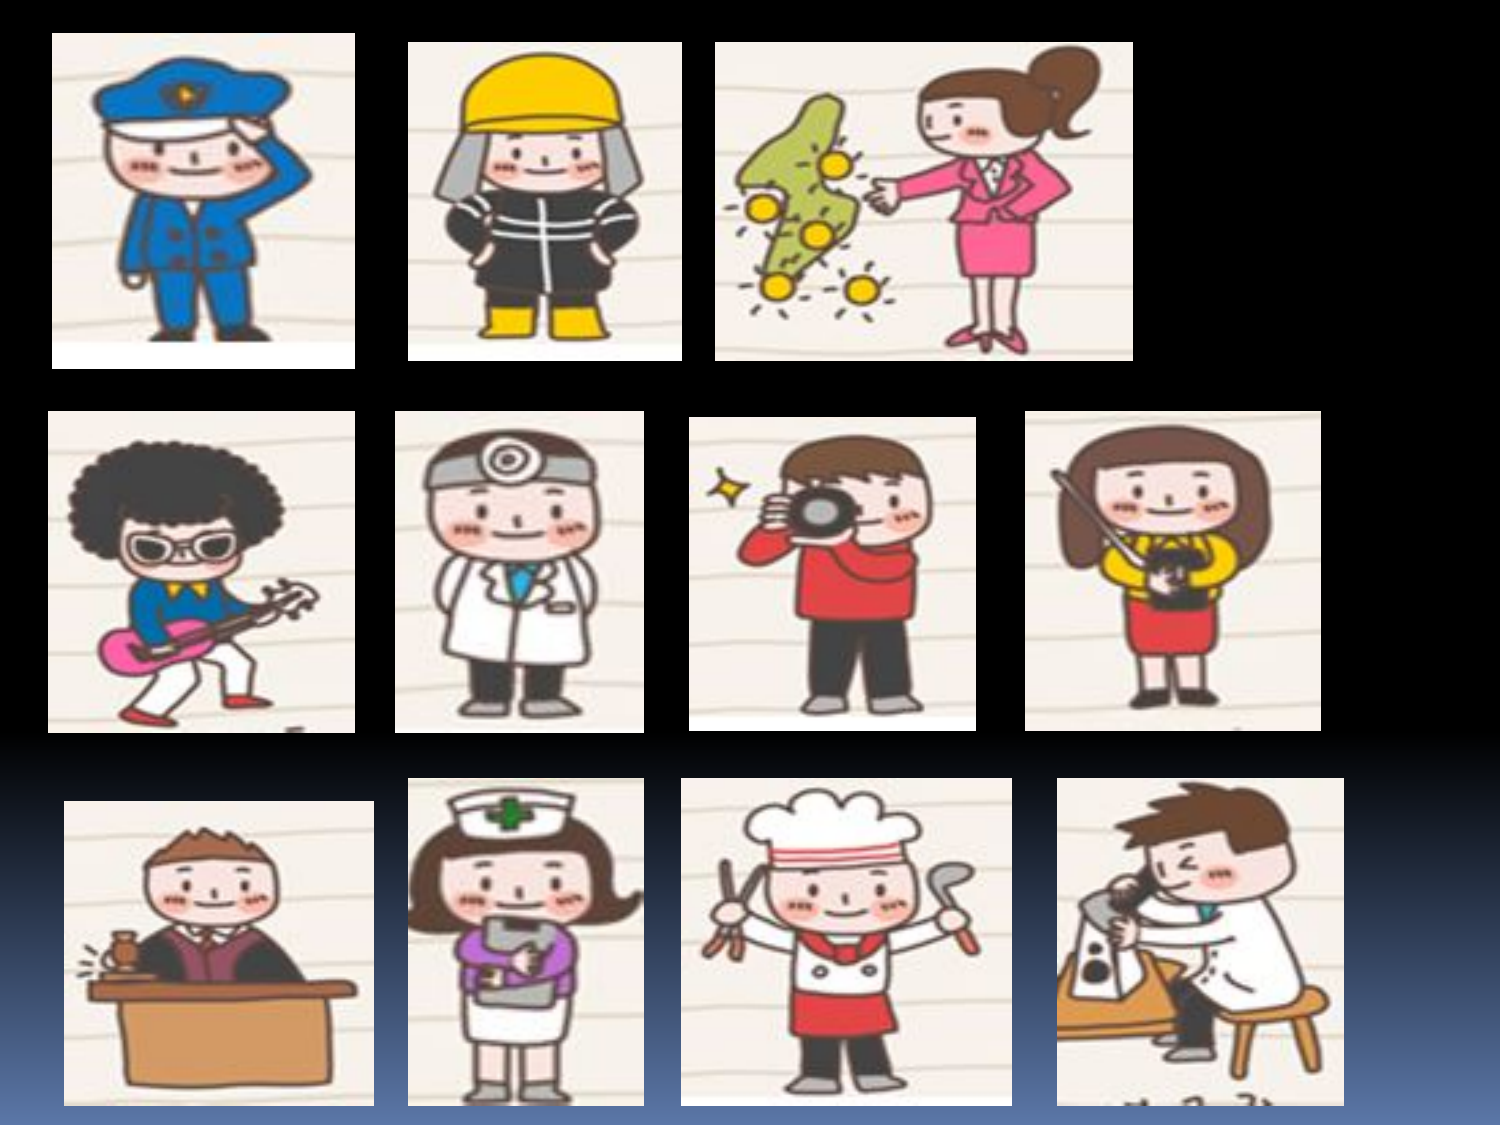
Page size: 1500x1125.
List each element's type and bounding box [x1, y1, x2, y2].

picture [688, 417, 977, 731]
picture [407, 777, 644, 1107]
picture [52, 33, 355, 370]
picture [64, 801, 375, 1107]
picture [1024, 411, 1321, 732]
picture [407, 42, 682, 362]
picture [47, 411, 355, 734]
picture [714, 42, 1133, 362]
picture [1056, 777, 1345, 1107]
picture [395, 411, 644, 734]
picture [680, 777, 1012, 1107]
